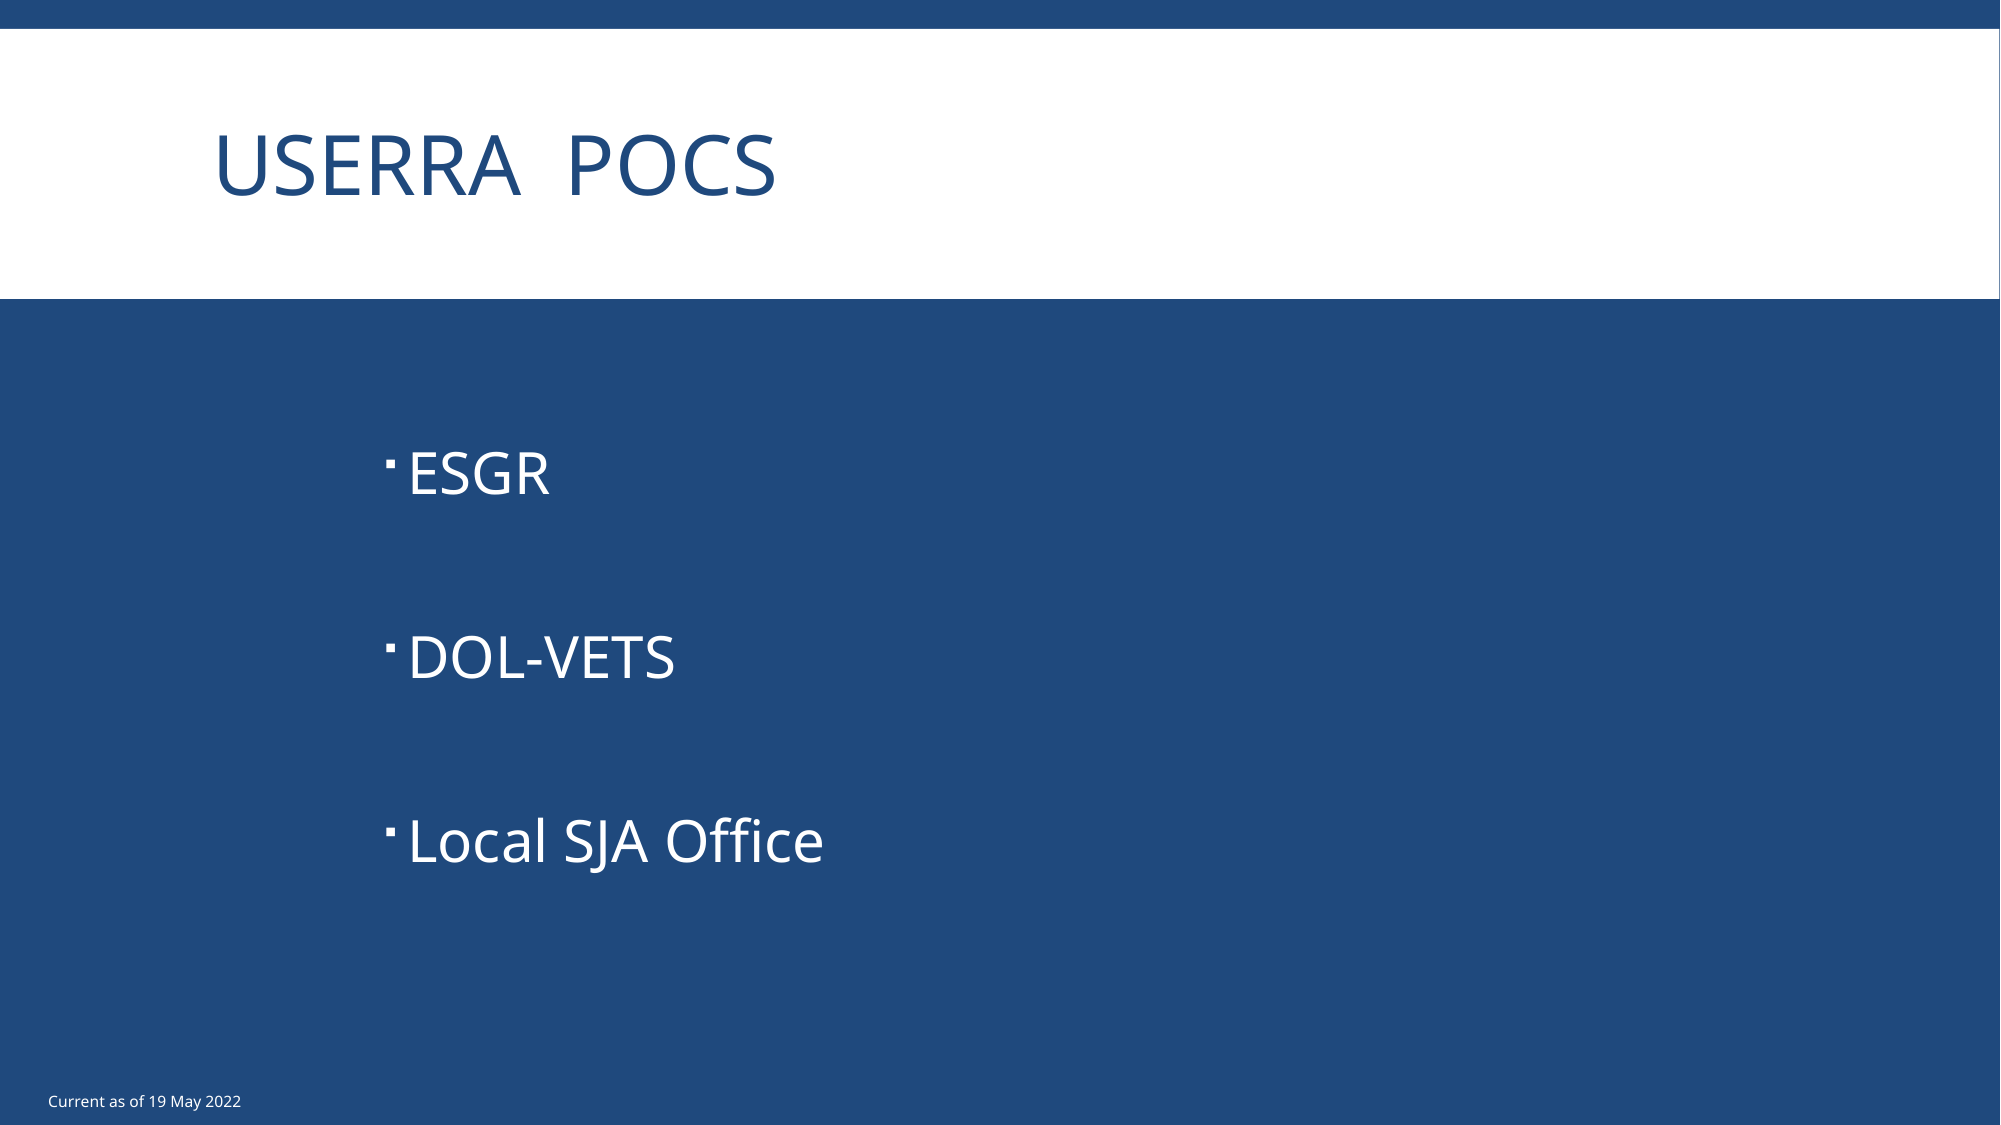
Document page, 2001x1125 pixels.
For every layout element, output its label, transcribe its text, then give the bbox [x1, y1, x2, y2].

title USERRA POCs [197, 46, 1803, 295]
list ESGR DOL-VETS Local SJA Office [362, 337, 1638, 1030]
